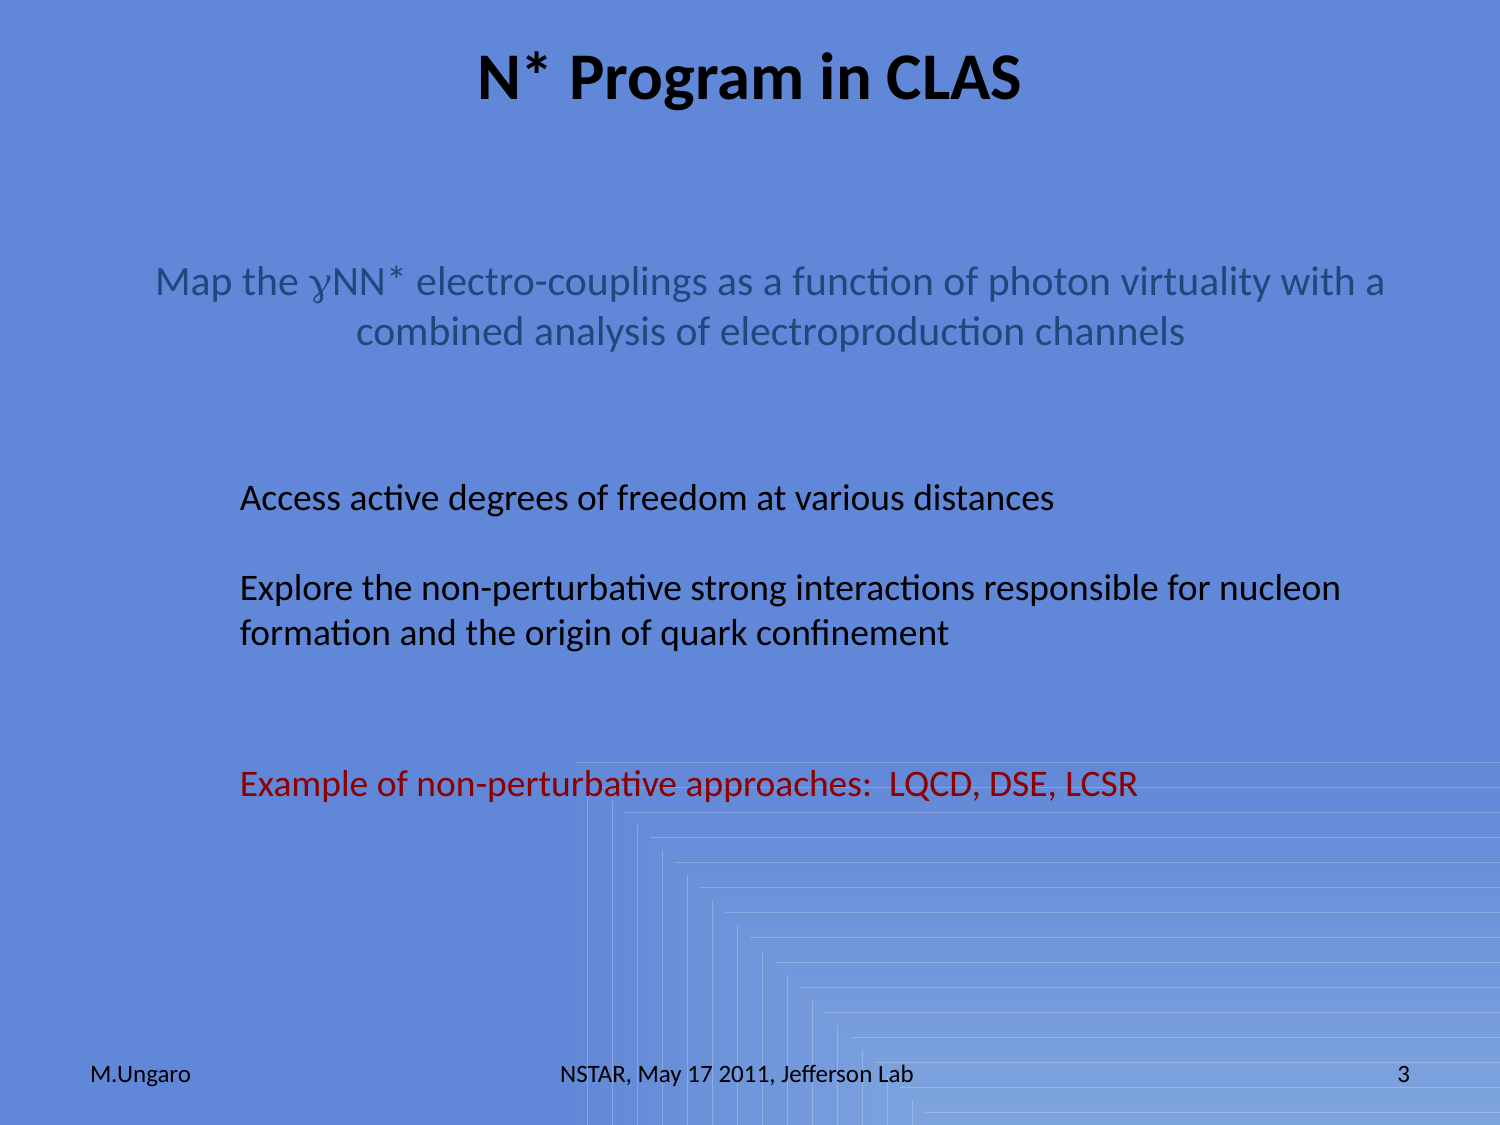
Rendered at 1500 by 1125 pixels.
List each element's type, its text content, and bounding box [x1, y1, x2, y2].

text_box Access active degrees of freedom at various distances Explore the non-perturbative strong interactions responsible for nucleon formation and the origin of quark confinement [224, 465, 1438, 661]
text_box Example of non-perturbative approaches: LQCD, DSE, LCSR [225, 751, 1163, 812]
text_box N* Program in CLAS [74, 2, 1425, 143]
footer NSTAR, May 17 2011, Jefferson Lab [425, 1042, 1050, 1103]
slide_number M.Ungaro [75, 1042, 425, 1103]
slide_number 3 [1074, 1042, 1425, 1103]
text_box Map the gNN* electro-couplings as a function of photon virtuality with a combined analysis of electroproduction channels [116, 246, 1425, 362]
